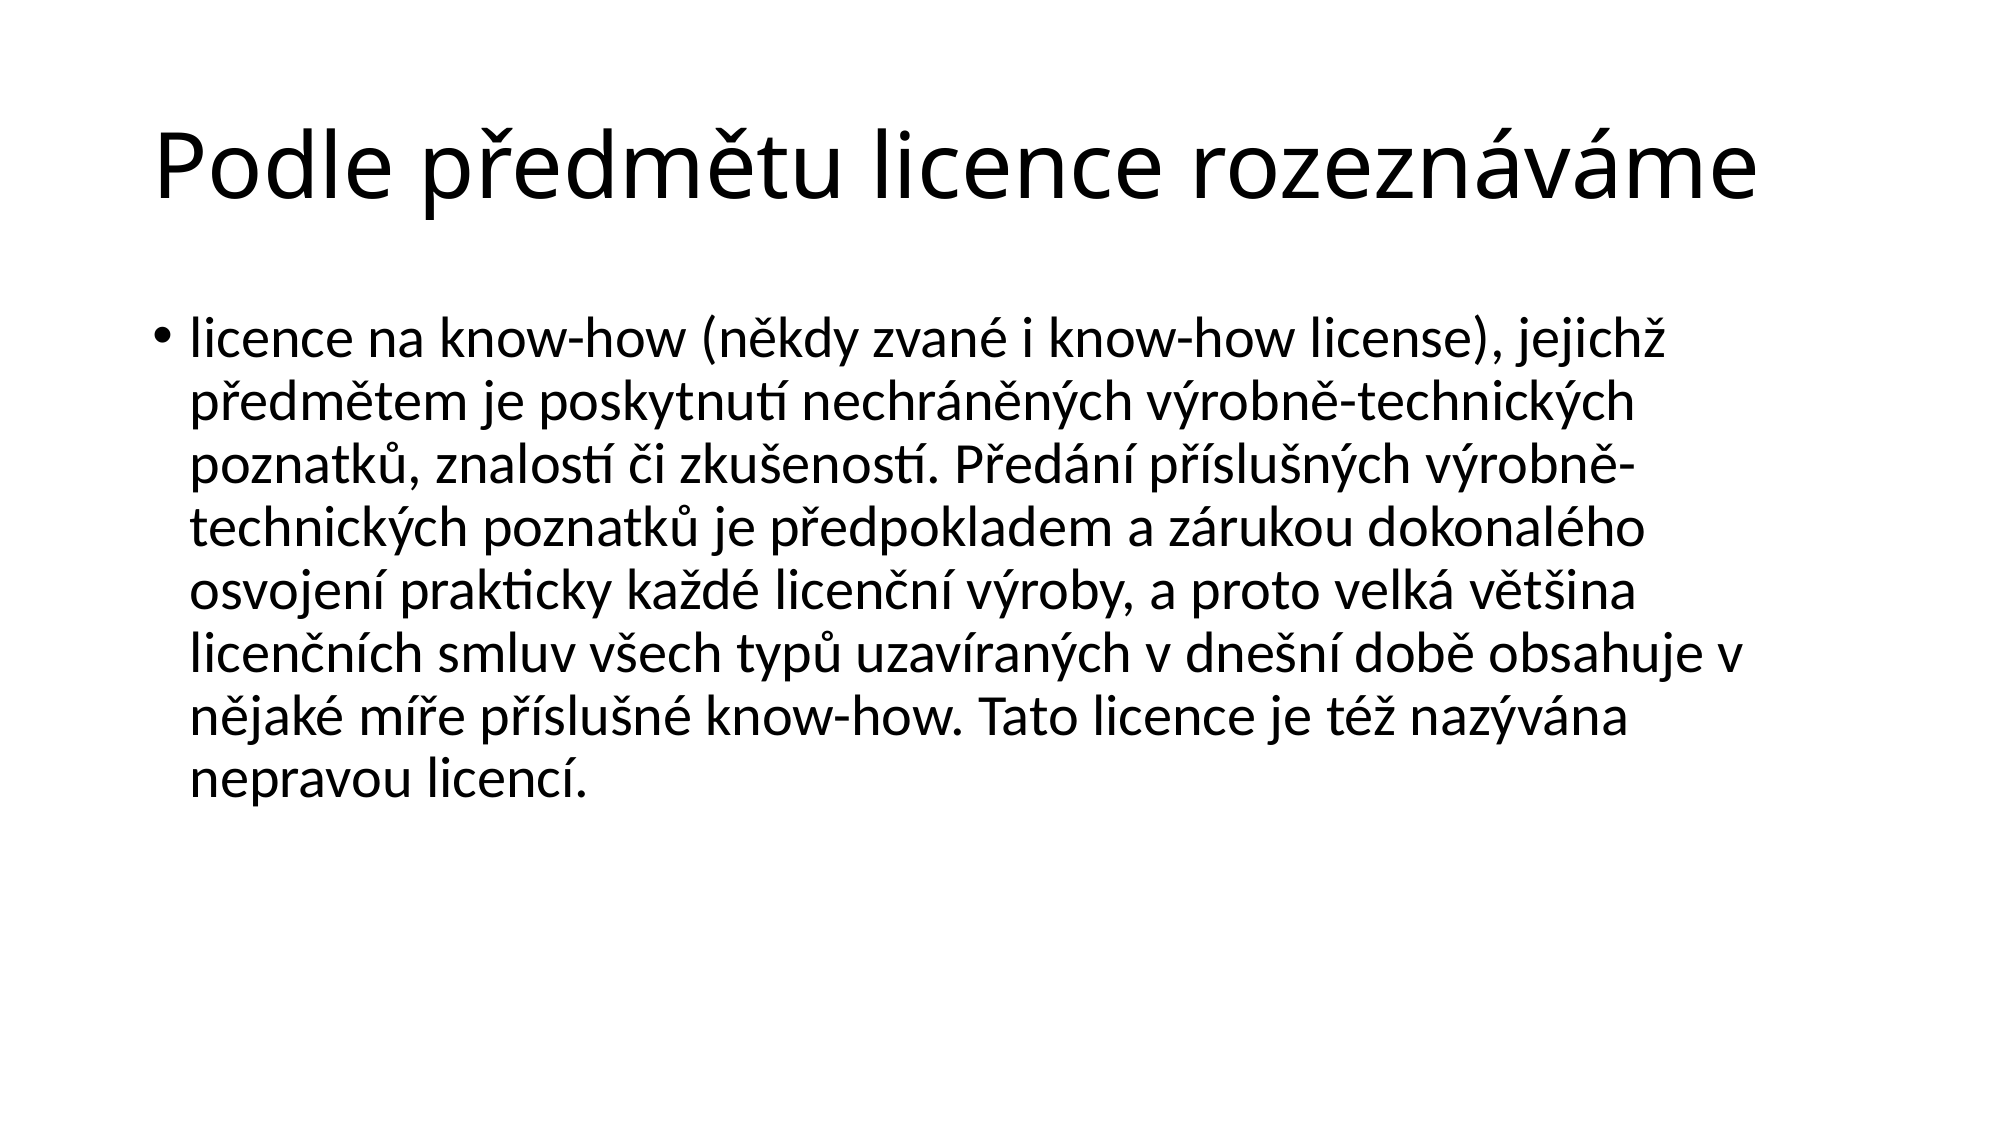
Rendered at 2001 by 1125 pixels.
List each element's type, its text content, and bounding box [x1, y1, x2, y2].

title Podle předmětu licence rozeznáváme [137, 59, 1863, 278]
list licence na know-how (někdy zvané i know-how license), jejichž předmětem je poskytnutí nechráněných výrobně-technických poznatků, znalostí či zkušeností. Předání příslušných výrobně-technických poznatků je předpokladem a zárukou dokonalého osvojení prakticky každé licenční výroby, a proto velká většina licenčních smluv všech typů uzavíraných v dnešní době obsahuje v nějaké míře příslušné know-how. Tato licence je též nazývána nepravou licencí. [137, 299, 1863, 1014]
